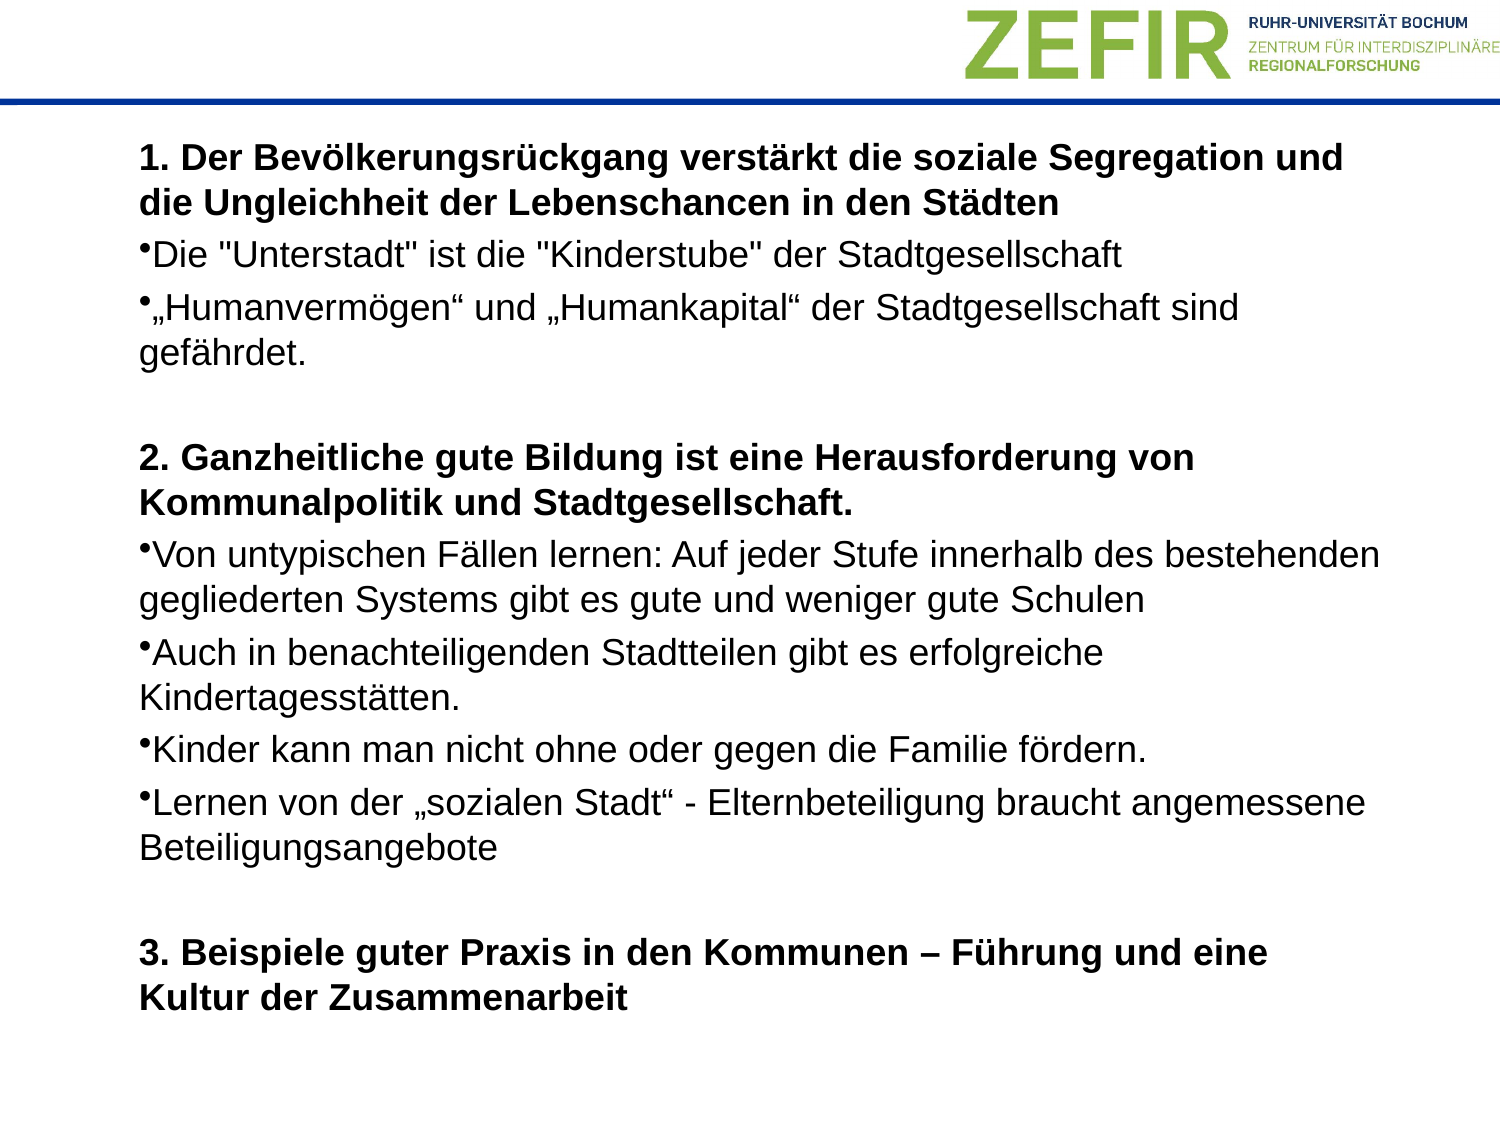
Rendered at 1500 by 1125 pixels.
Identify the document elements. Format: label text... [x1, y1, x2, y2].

picture [962, 0, 1500, 79]
subtitle 1. Der Bevölkerungsrückgang verstärkt die soziale Segregation und die Ungleichheit der Lebenschancen in den Städten Die "Unterstadt" ist die "Kinderstube" der Stadtgesellschaft „Humanvermögen“ und „Humankapital“ der Stadtgesellschaft sind gefährdet. 2. Ganzheitliche gute Bildung ist eine Herausforderung von Kommunalpolitik und Stadtgesellschaft. Von untypischen Fällen lernen: Auf jeder Stufe innerhalb des bestehenden gegliederten Systems gibt es gute und weniger gute Schulen Auch in benachteiligenden Stadtteilen gibt es erfolgreiche Kindertagesstätten. Kinder kann man nicht ohne oder gegen die Familie fördern. Lernen von der „sozialen Stadt“ - Elternbeteiligung braucht angemessene Beteiligungsangebote 3. Beispiele guter Praxis in den Kommunen – Führung und eine Kultur der Zusammenarbeit [123, 125, 1400, 1094]
